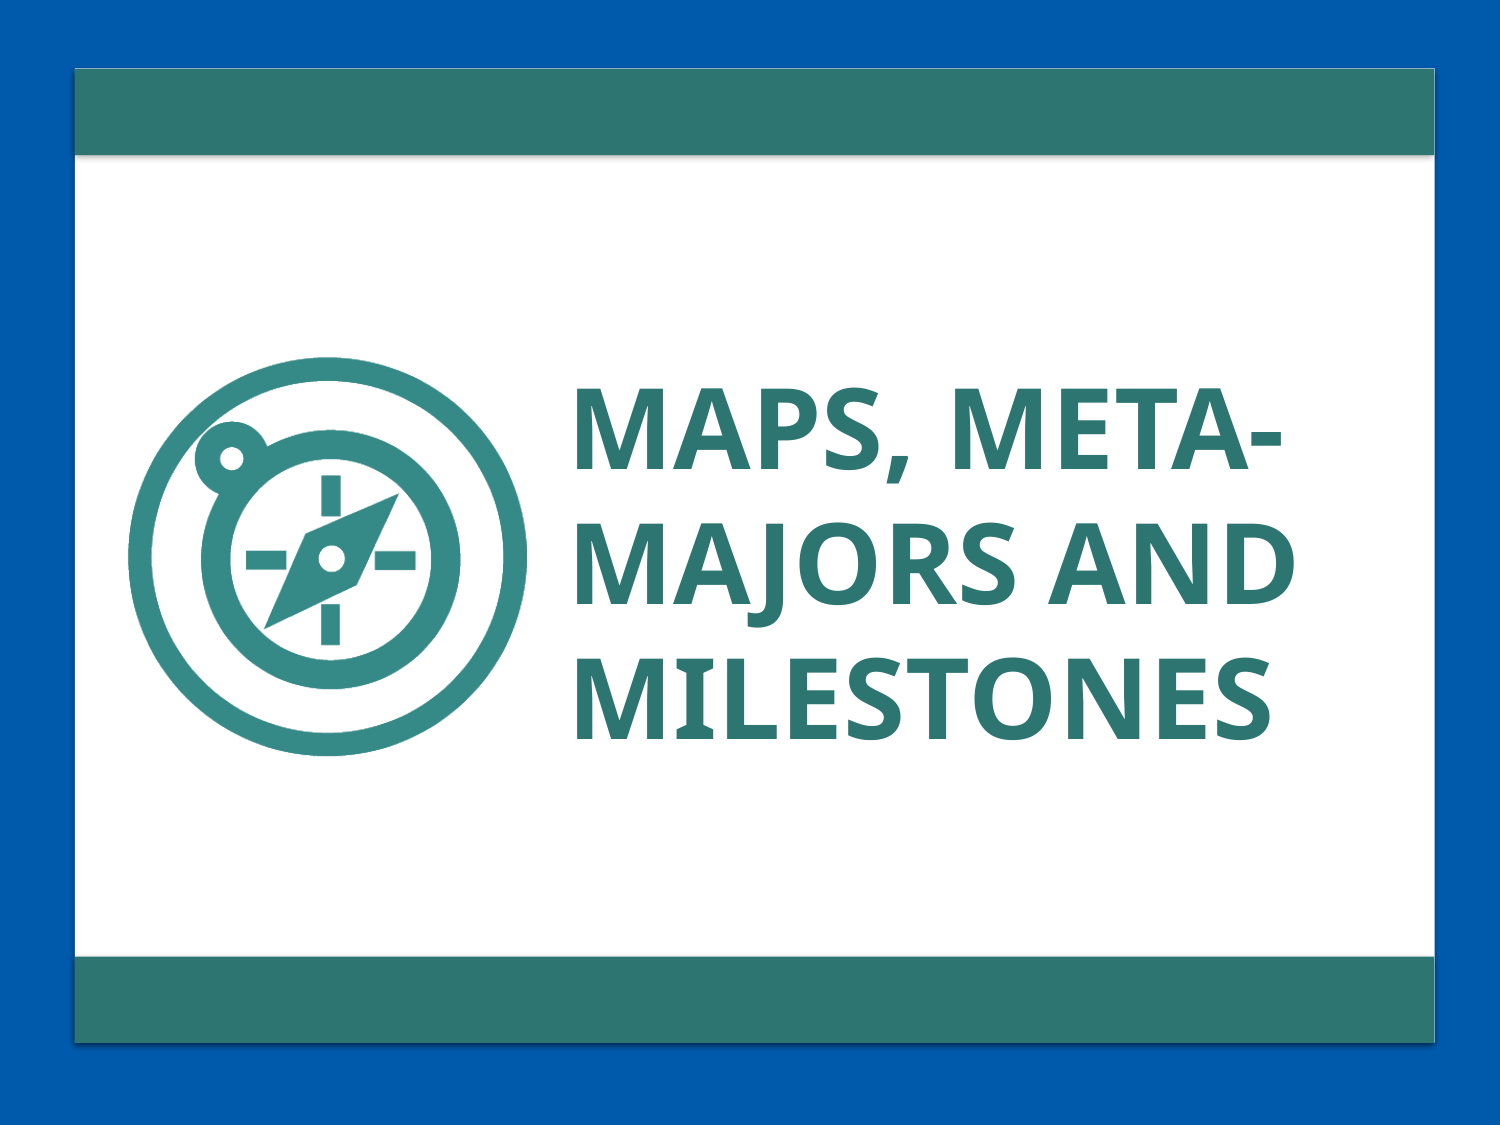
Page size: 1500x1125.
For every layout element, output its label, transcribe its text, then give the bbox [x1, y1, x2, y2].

text_box [74, 956, 1435, 1044]
picture [104, 354, 538, 771]
text_box [74, 68, 1435, 156]
text_box MAPS, META-MAJORS AND MILESTONES [552, 349, 1437, 769]
